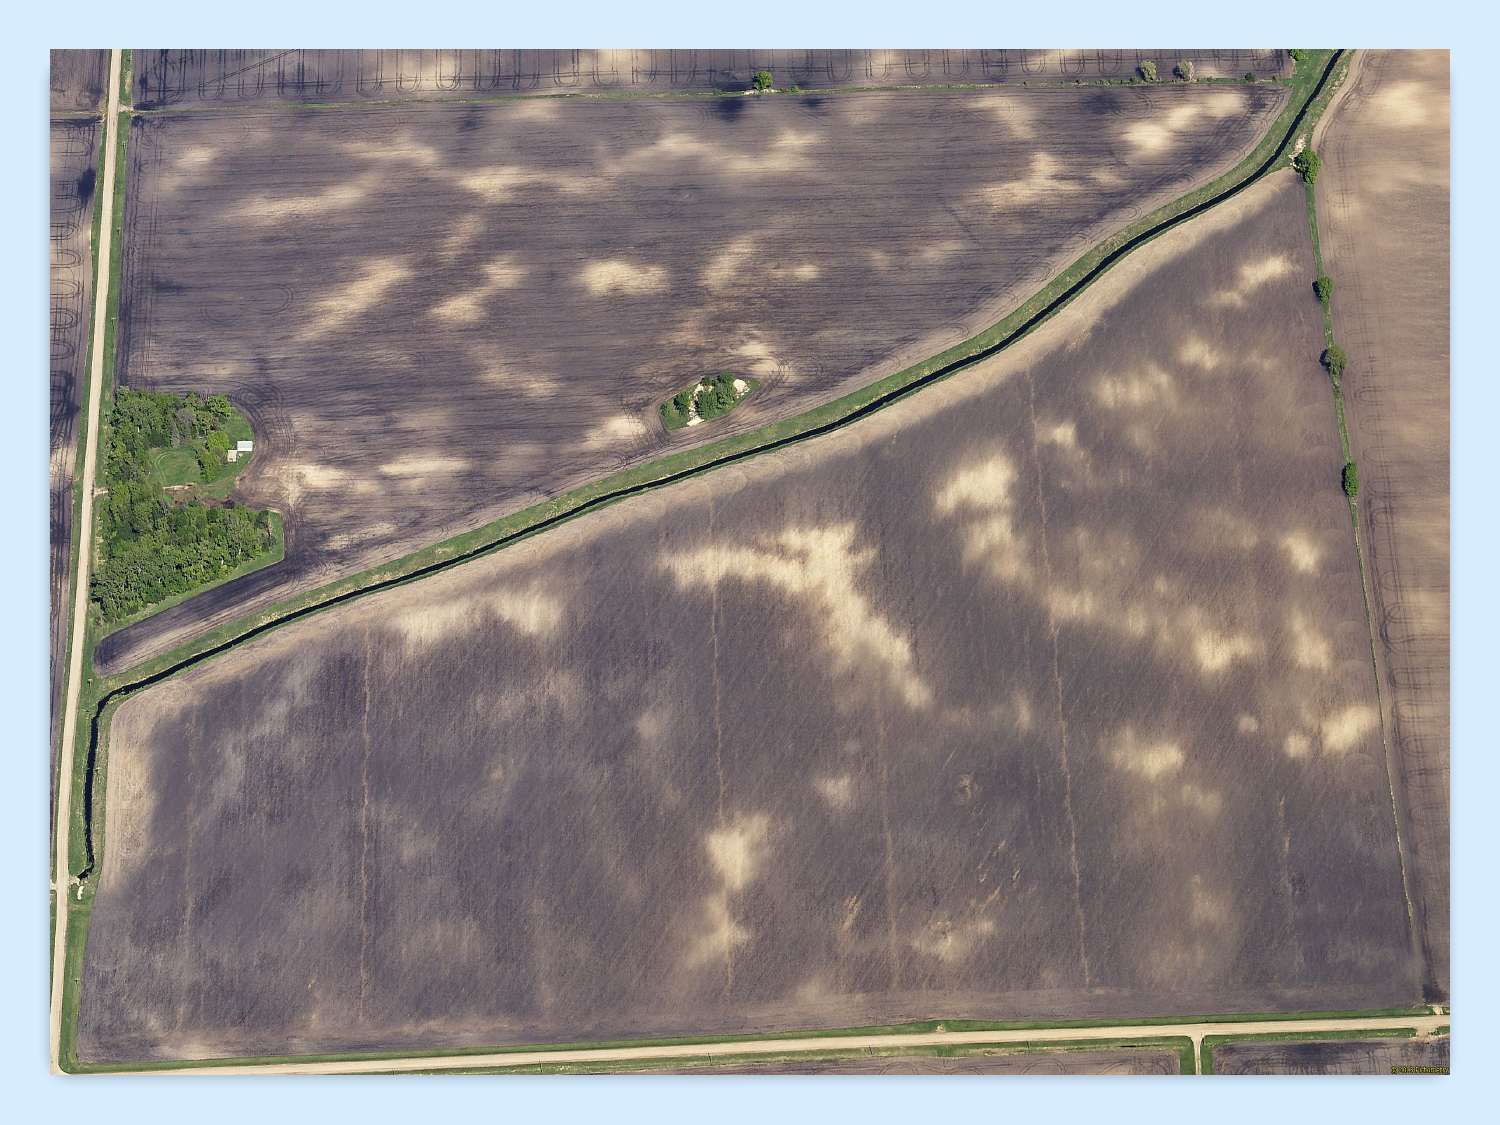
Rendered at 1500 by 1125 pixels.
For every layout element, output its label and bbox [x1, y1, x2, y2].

picture [49, 49, 1451, 1076]
